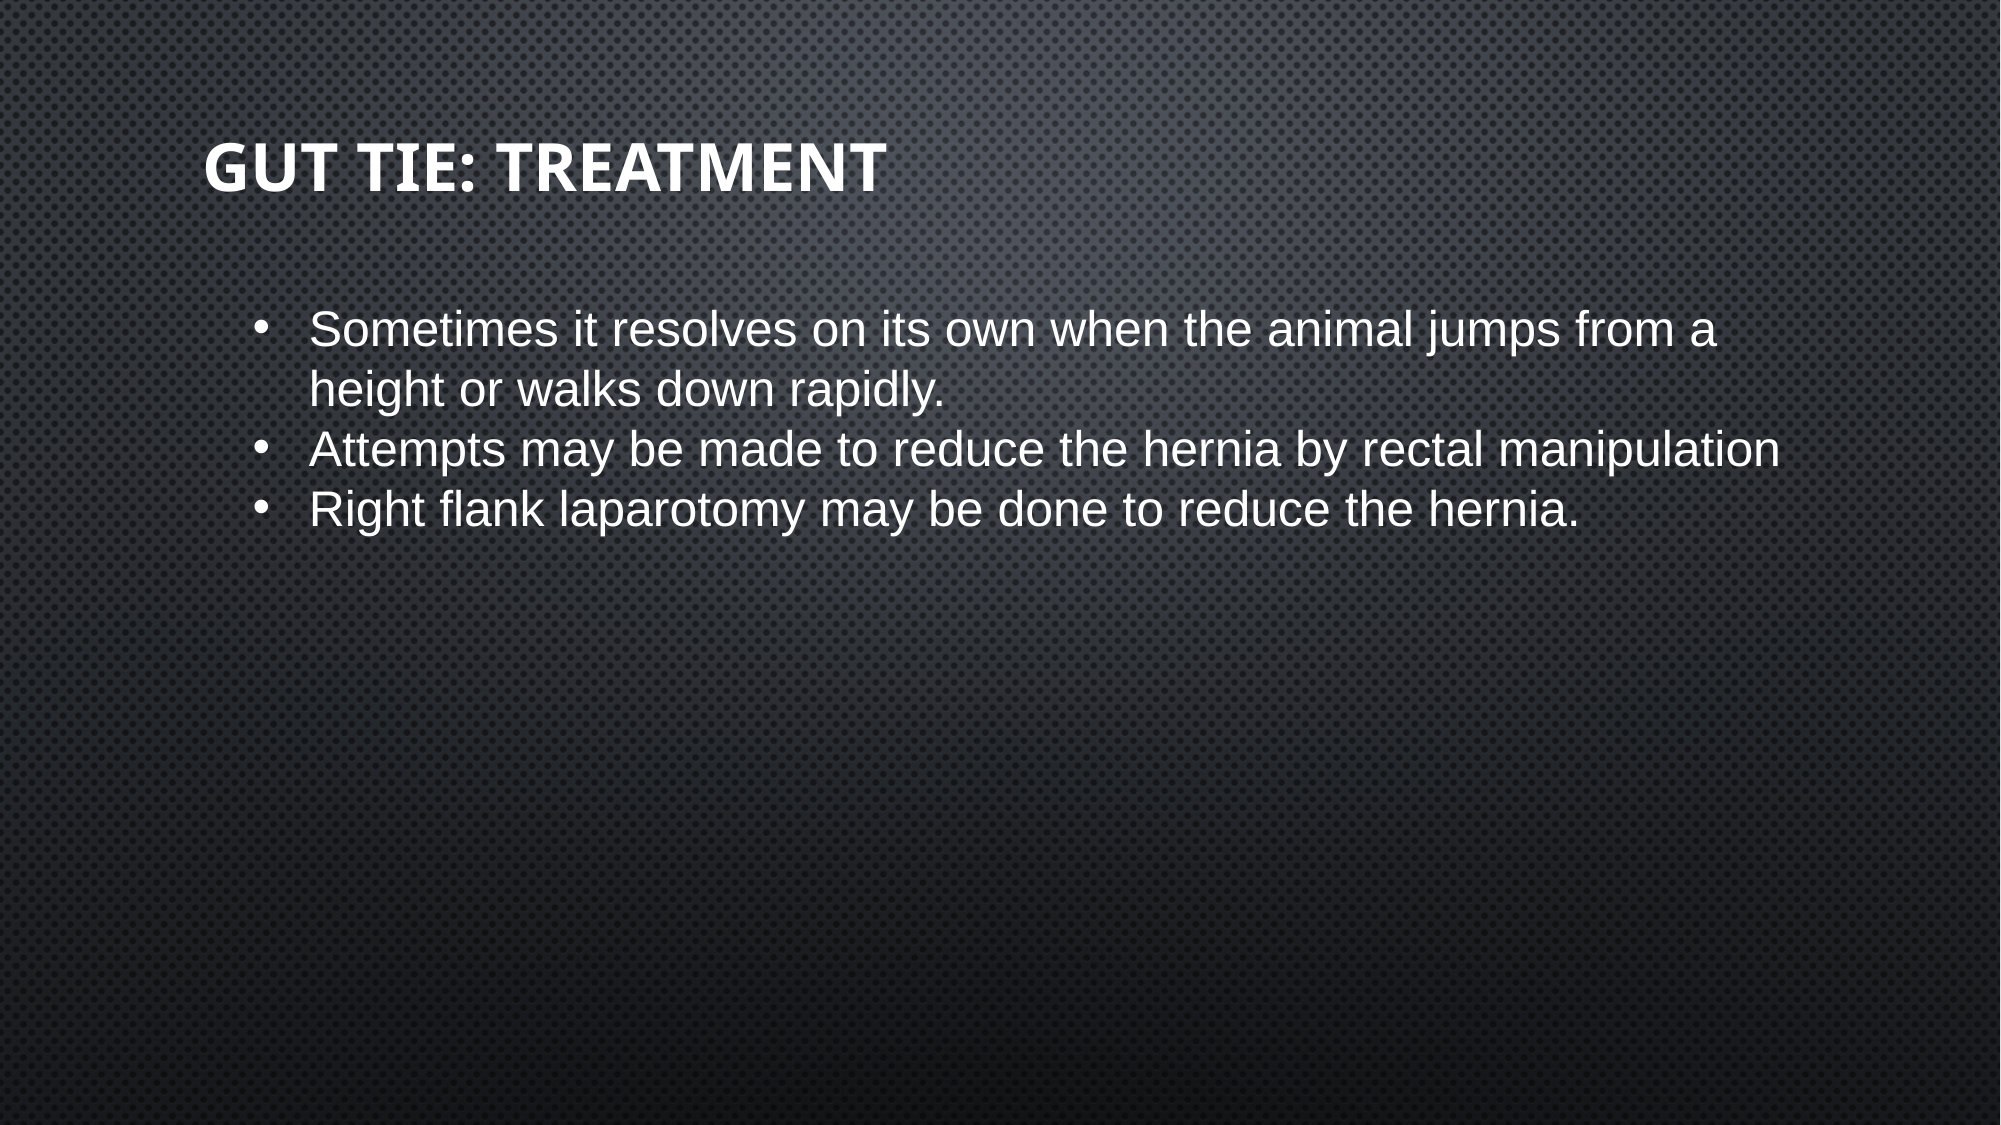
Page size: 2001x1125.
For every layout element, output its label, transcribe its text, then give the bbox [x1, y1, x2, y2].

text_box Sometimes it resolves on its own when the animal jumps from a height or walks down rapidly. Attempts may be made to reduce the hernia by rectal manipulation Right flank laparotomy may be done to reduce the hernia. [237, 289, 1863, 544]
title Gut tie: treatment [187, 99, 1813, 230]
